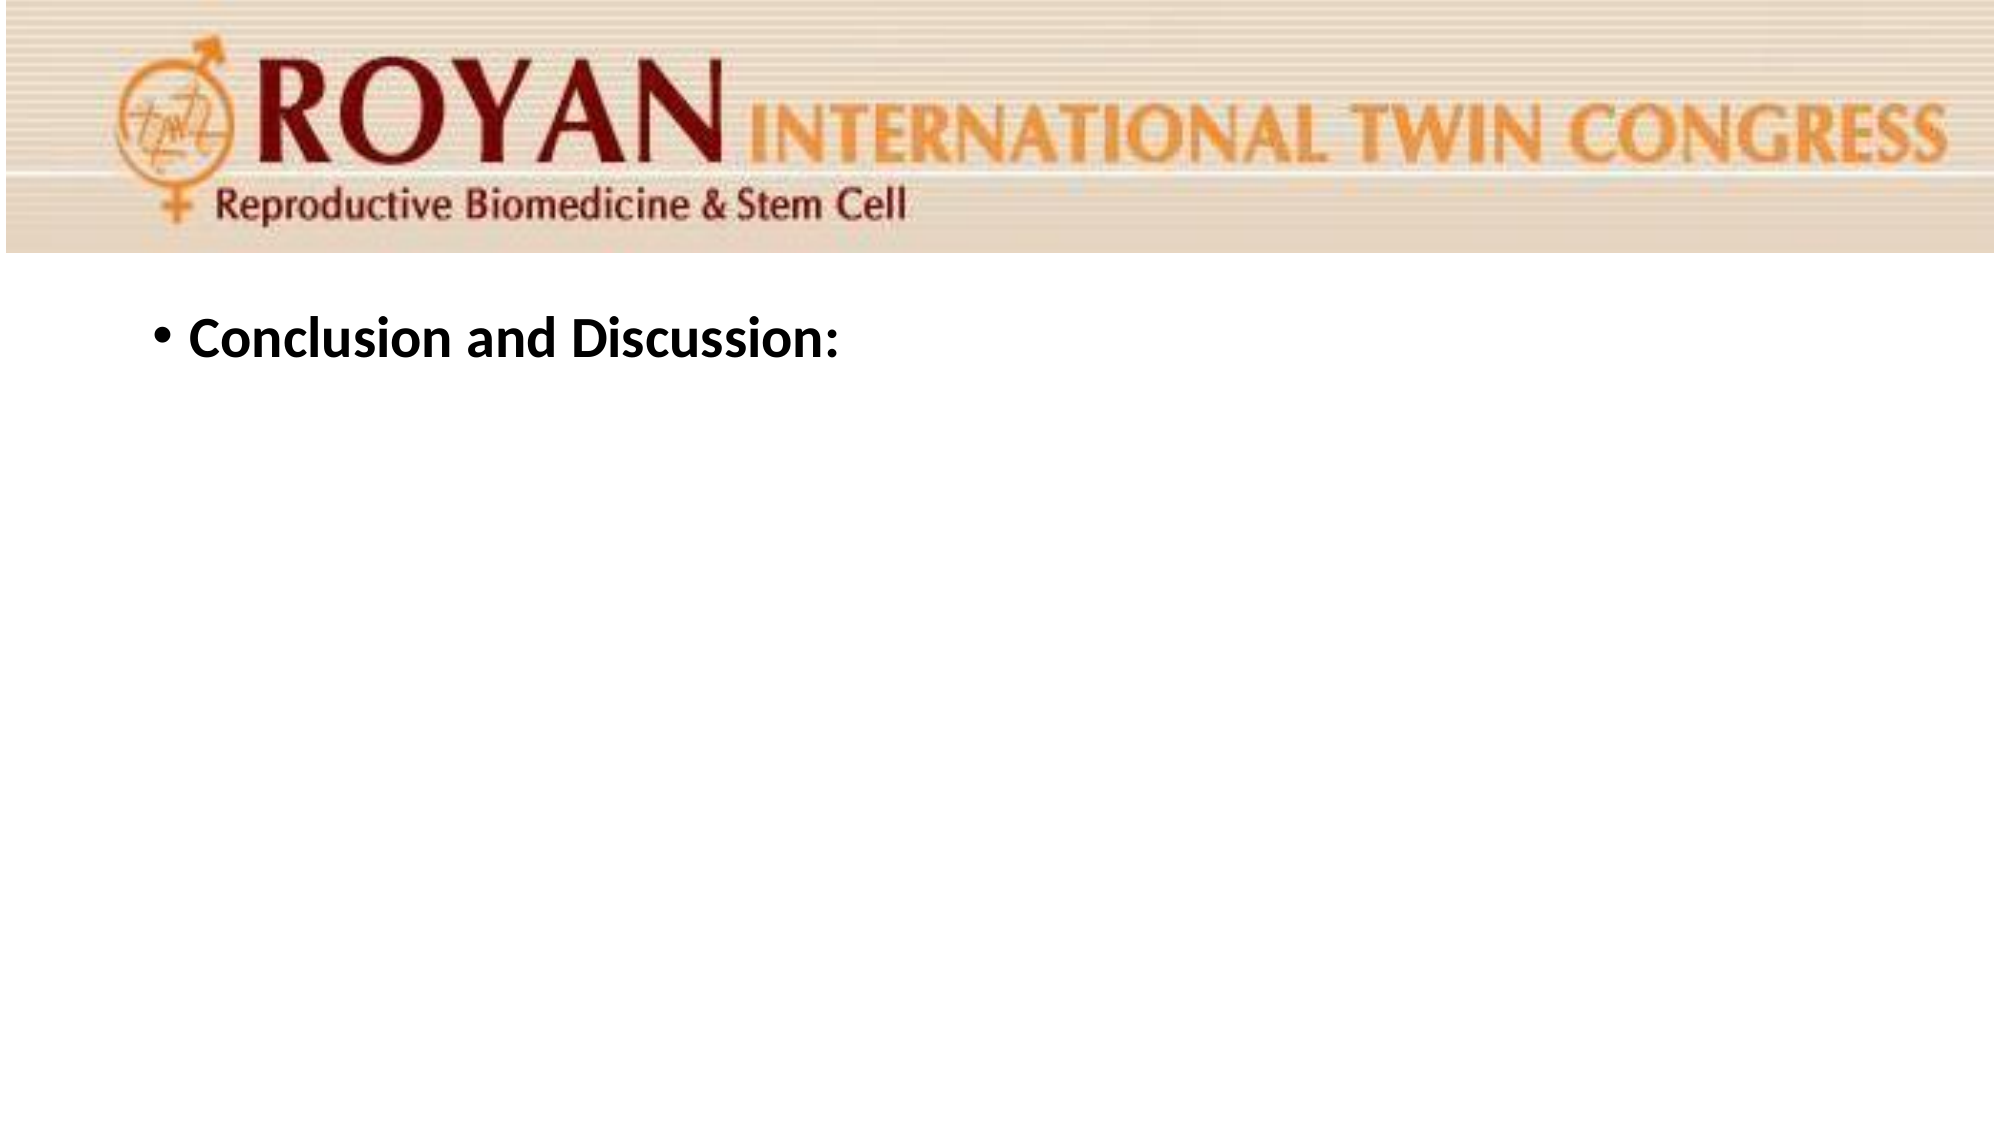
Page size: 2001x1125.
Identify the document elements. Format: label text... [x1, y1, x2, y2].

list Conclusion and Discussion: [137, 299, 1863, 1014]
picture [6, 0, 1994, 253]
